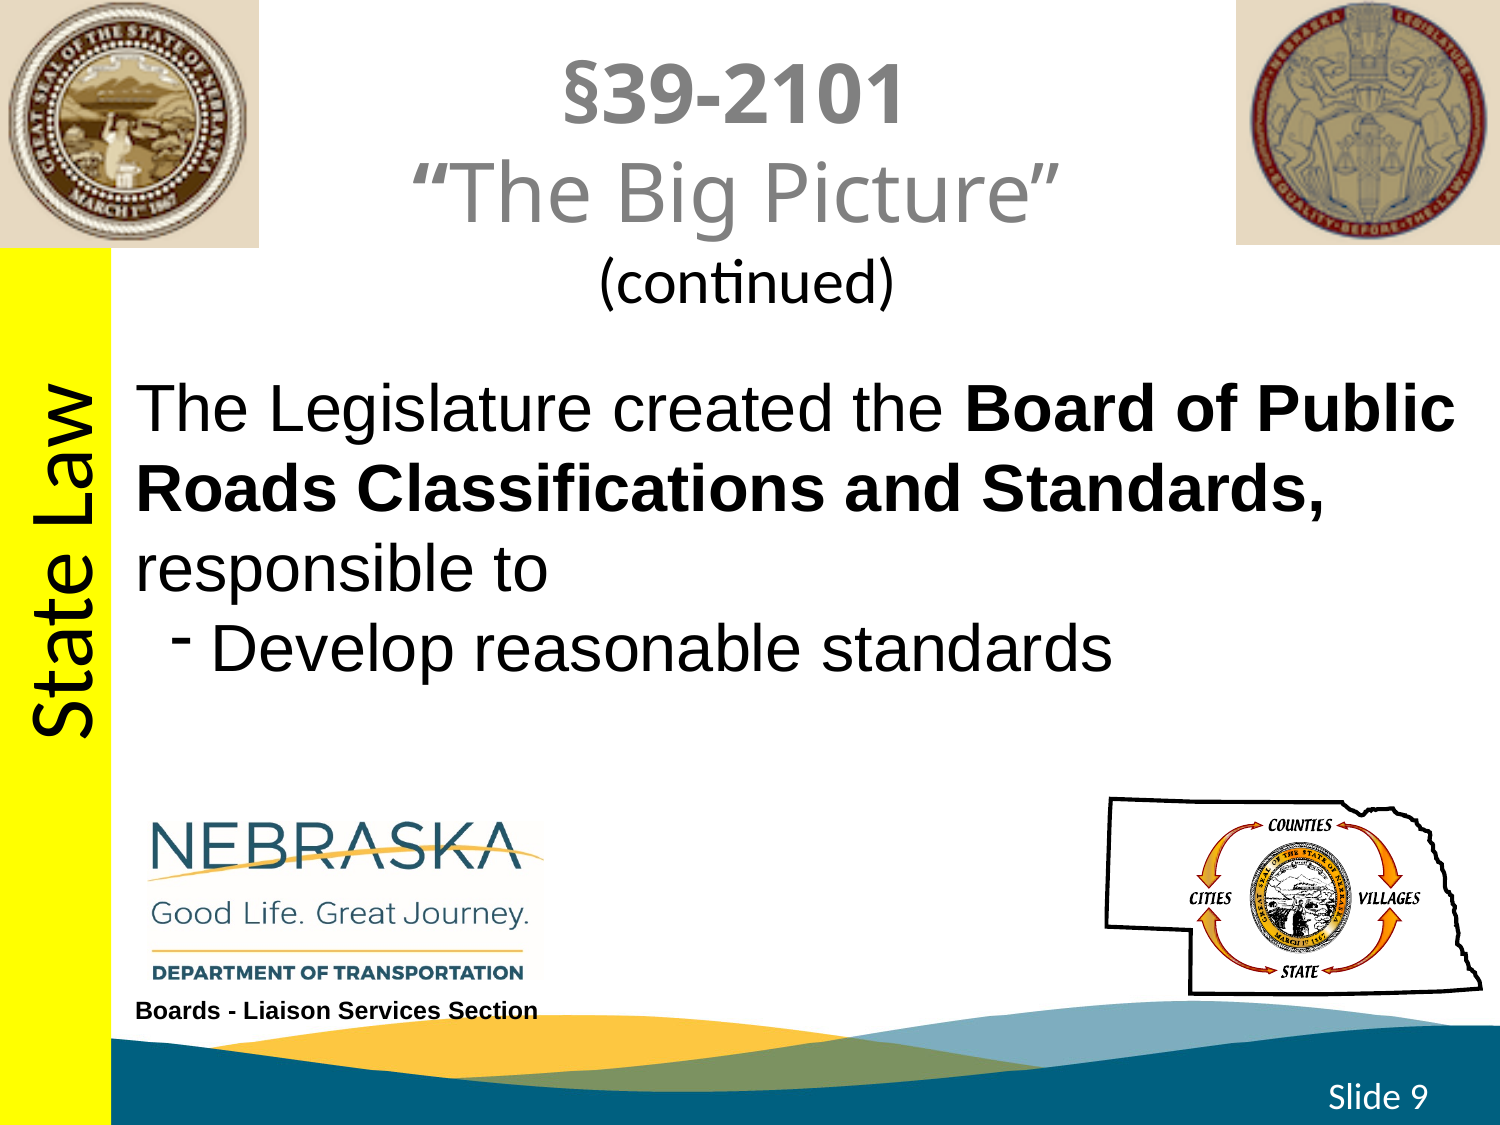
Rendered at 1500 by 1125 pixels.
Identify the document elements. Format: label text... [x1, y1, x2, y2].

text_box Slide 9 [1313, 1064, 1500, 1125]
picture [0, 0, 1500, 1091]
list The Legislature created the Board of Public Roads Classifications and Standards, responsible to Develop reasonable standards [120, 357, 1500, 806]
text_box Boards - Liaison Services Section [120, 987, 571, 1032]
text_box State Law [0, 248, 112, 1125]
title §39-2101 “The Big Picture” (continued) [258, 32, 1237, 325]
